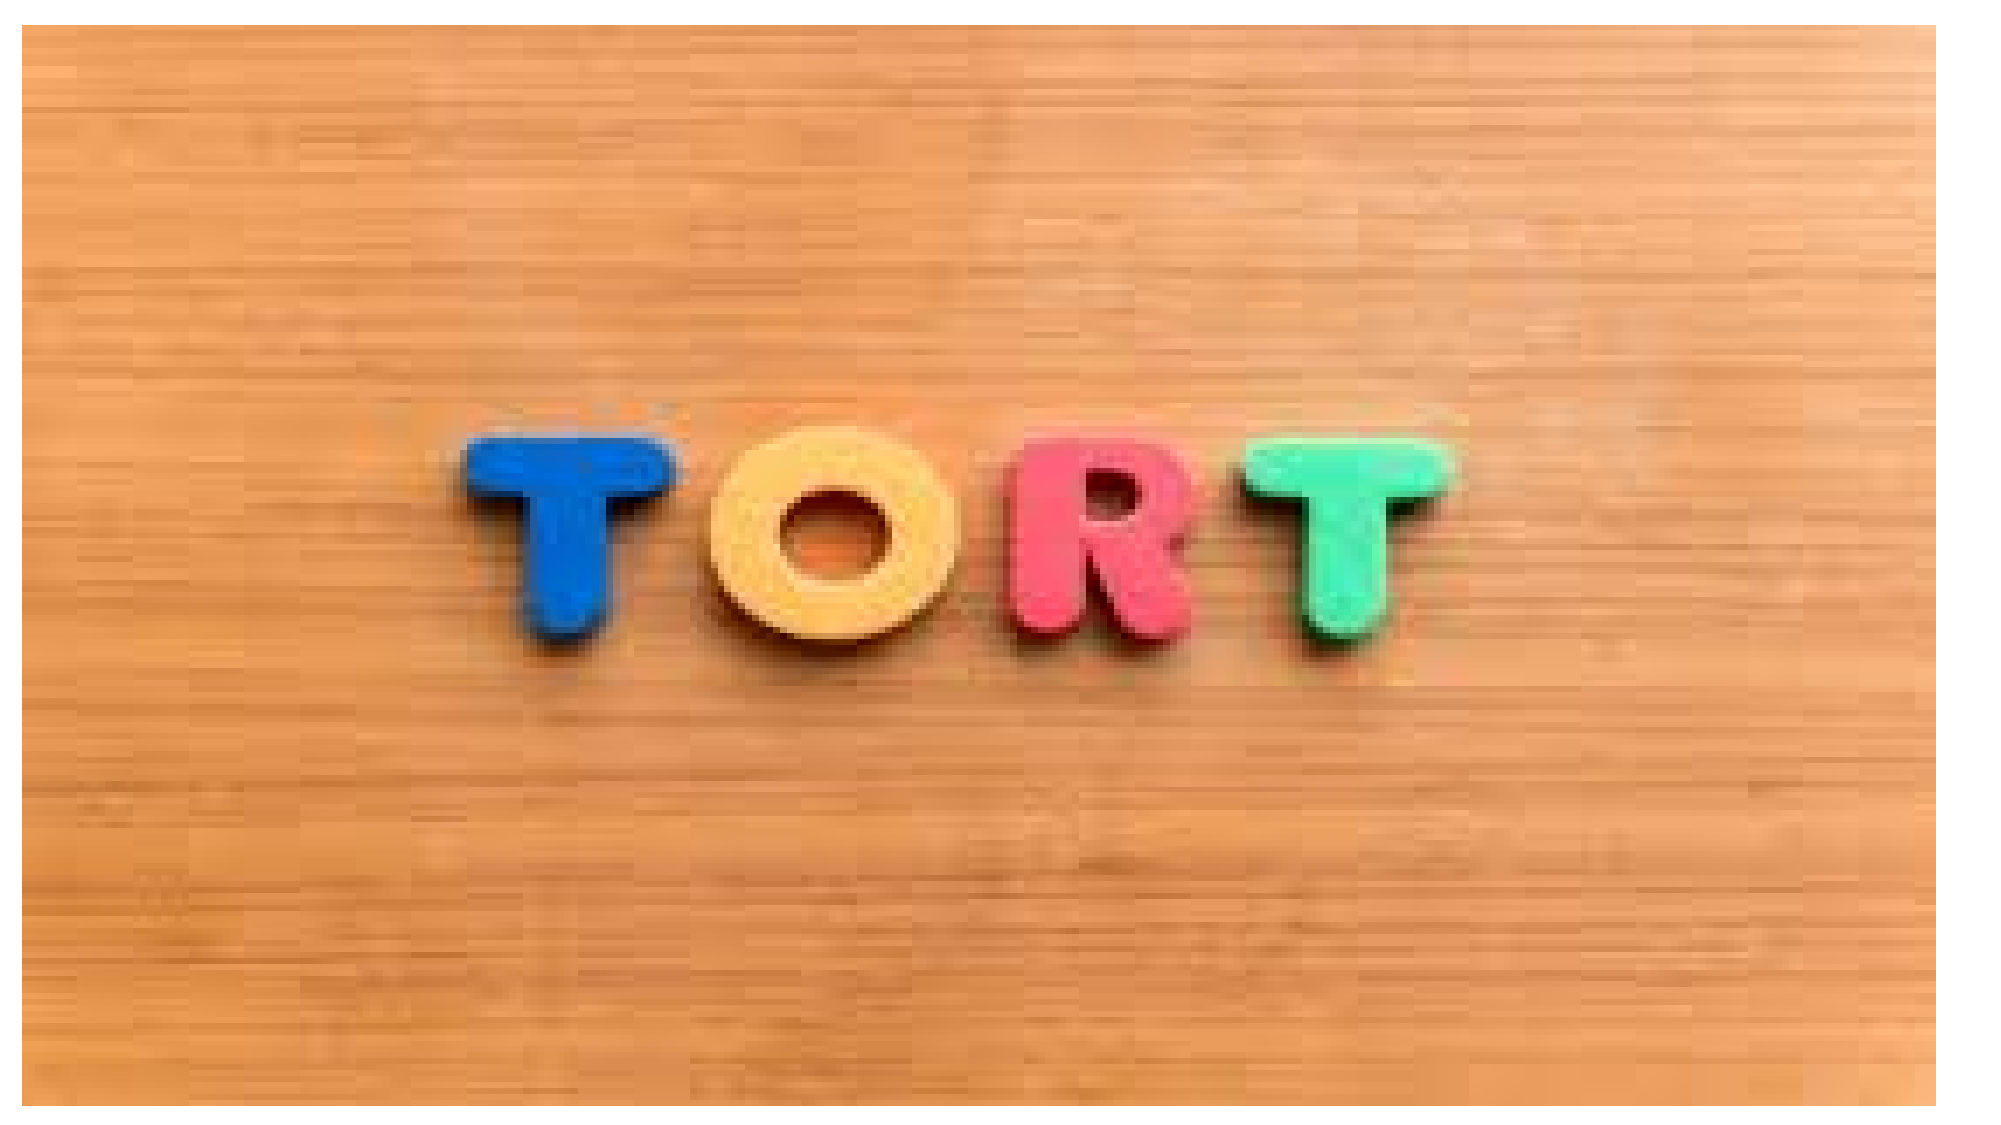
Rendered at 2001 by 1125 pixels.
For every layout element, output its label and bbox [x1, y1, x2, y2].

list [22, 25, 1936, 1106]
